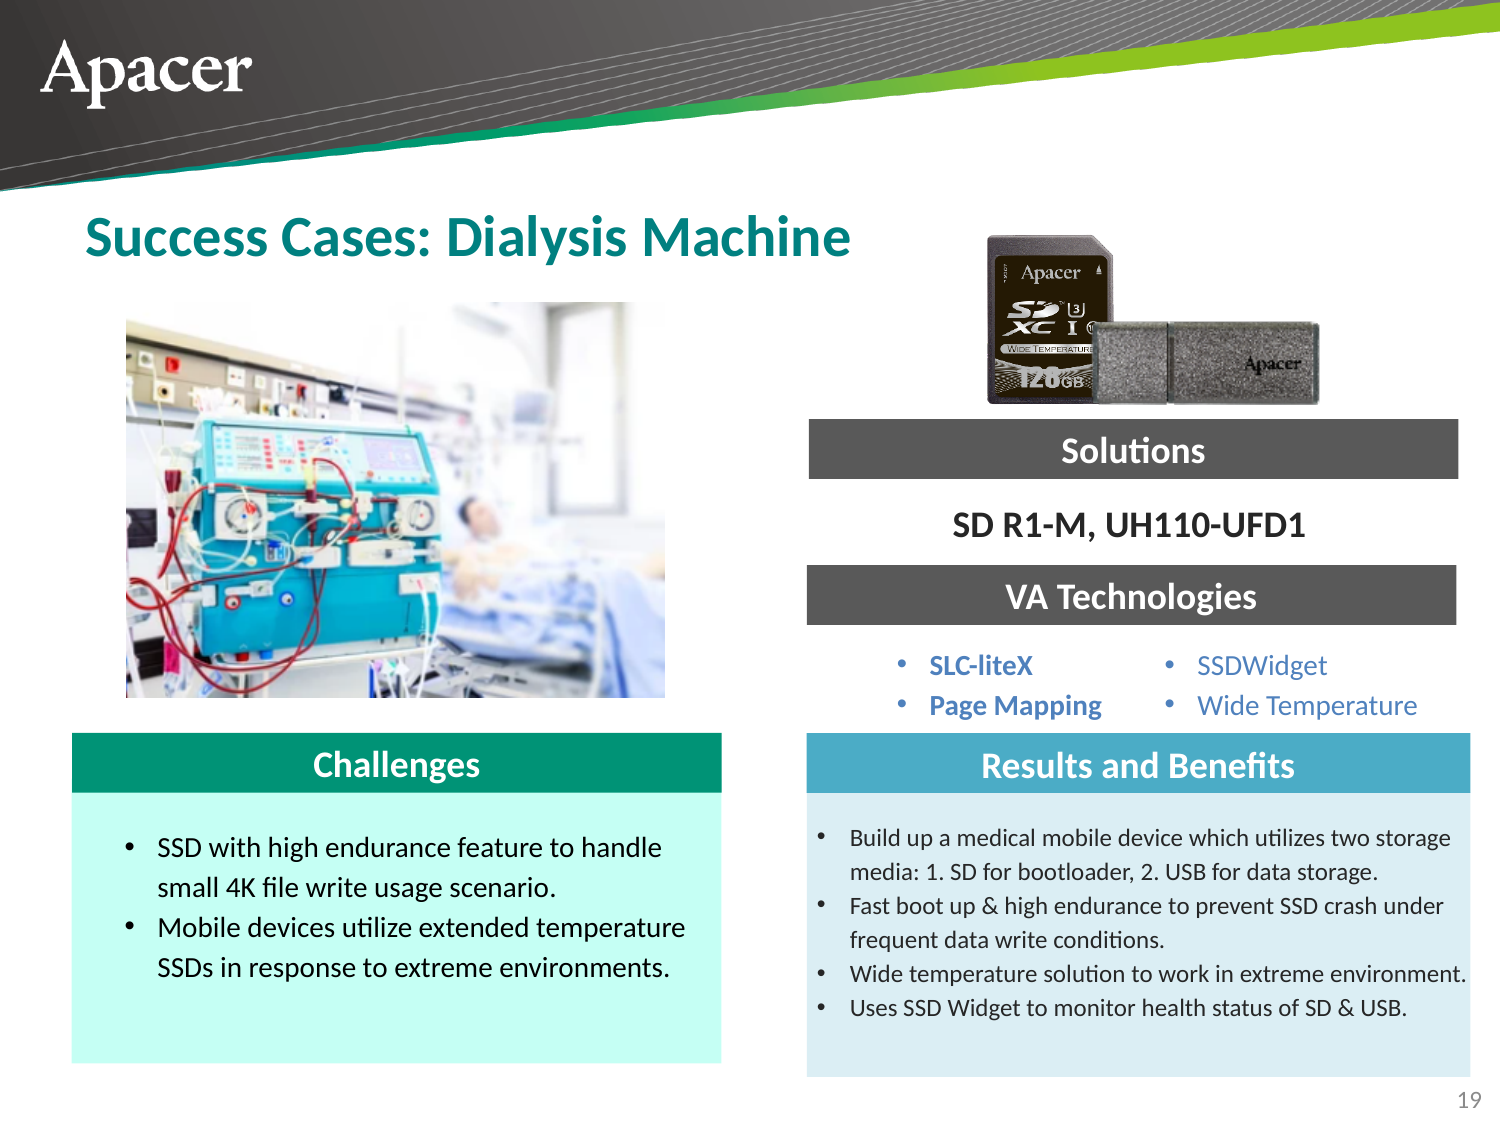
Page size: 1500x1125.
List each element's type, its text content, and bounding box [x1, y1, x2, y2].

text_box [806, 793, 1471, 809]
text_box Success Cases: Dialysis Machine [70, 190, 1035, 276]
text_box Solutions [808, 419, 1459, 479]
text_box [806, 1029, 1471, 1077]
text_box [71, 778, 722, 1064]
text_box SSDWidget Wide Temperature [1135, 634, 1442, 729]
picture [0, 0, 1500, 1125]
text_box SD R1-M, UH110-UFD1 [808, 487, 1459, 553]
text_box SLC-liteX Page Mapping [867, 634, 1135, 729]
text_box Challenges [72, 732, 722, 793]
slide_number 19 [1147, 1068, 1498, 1125]
text_box Build up a medical mobile device which utilizes two storage media: 1. SD for bootloader, 2. USB for data storage. Fast boot up & high endurance to prevent SSD crash under frequent data write conditions. Wide temperature solution to work in extreme environment. Uses SSD Widget to monitor health status of SD & USB. [788, 809, 1493, 1029]
text_box VA Technologies [806, 565, 1457, 625]
text_box Results and Benefits [806, 733, 1471, 793]
text_box SSD with high endurance feature to handle small 4K file write usage scenario. Mobile devices utilize extended temperature SSDs in response to extreme environments. [95, 816, 722, 991]
